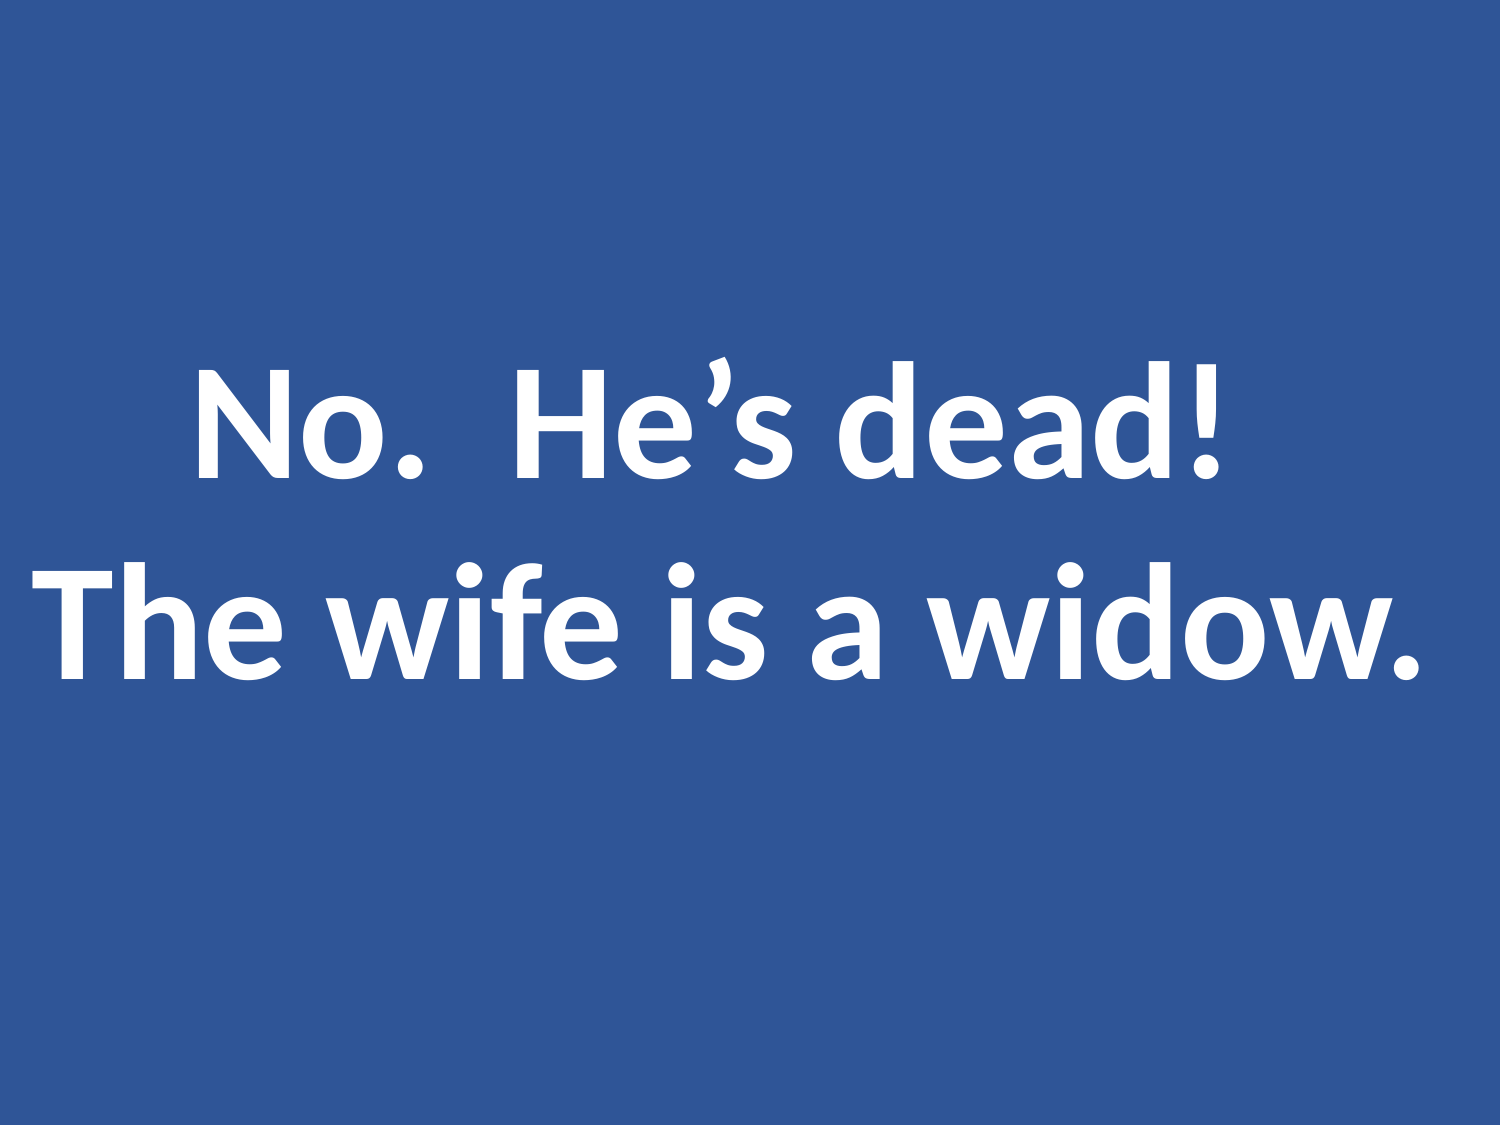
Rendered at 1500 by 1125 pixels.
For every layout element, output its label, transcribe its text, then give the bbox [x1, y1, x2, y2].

list No. He’s dead! The wife is a widow. [0, 0, 1500, 1014]
